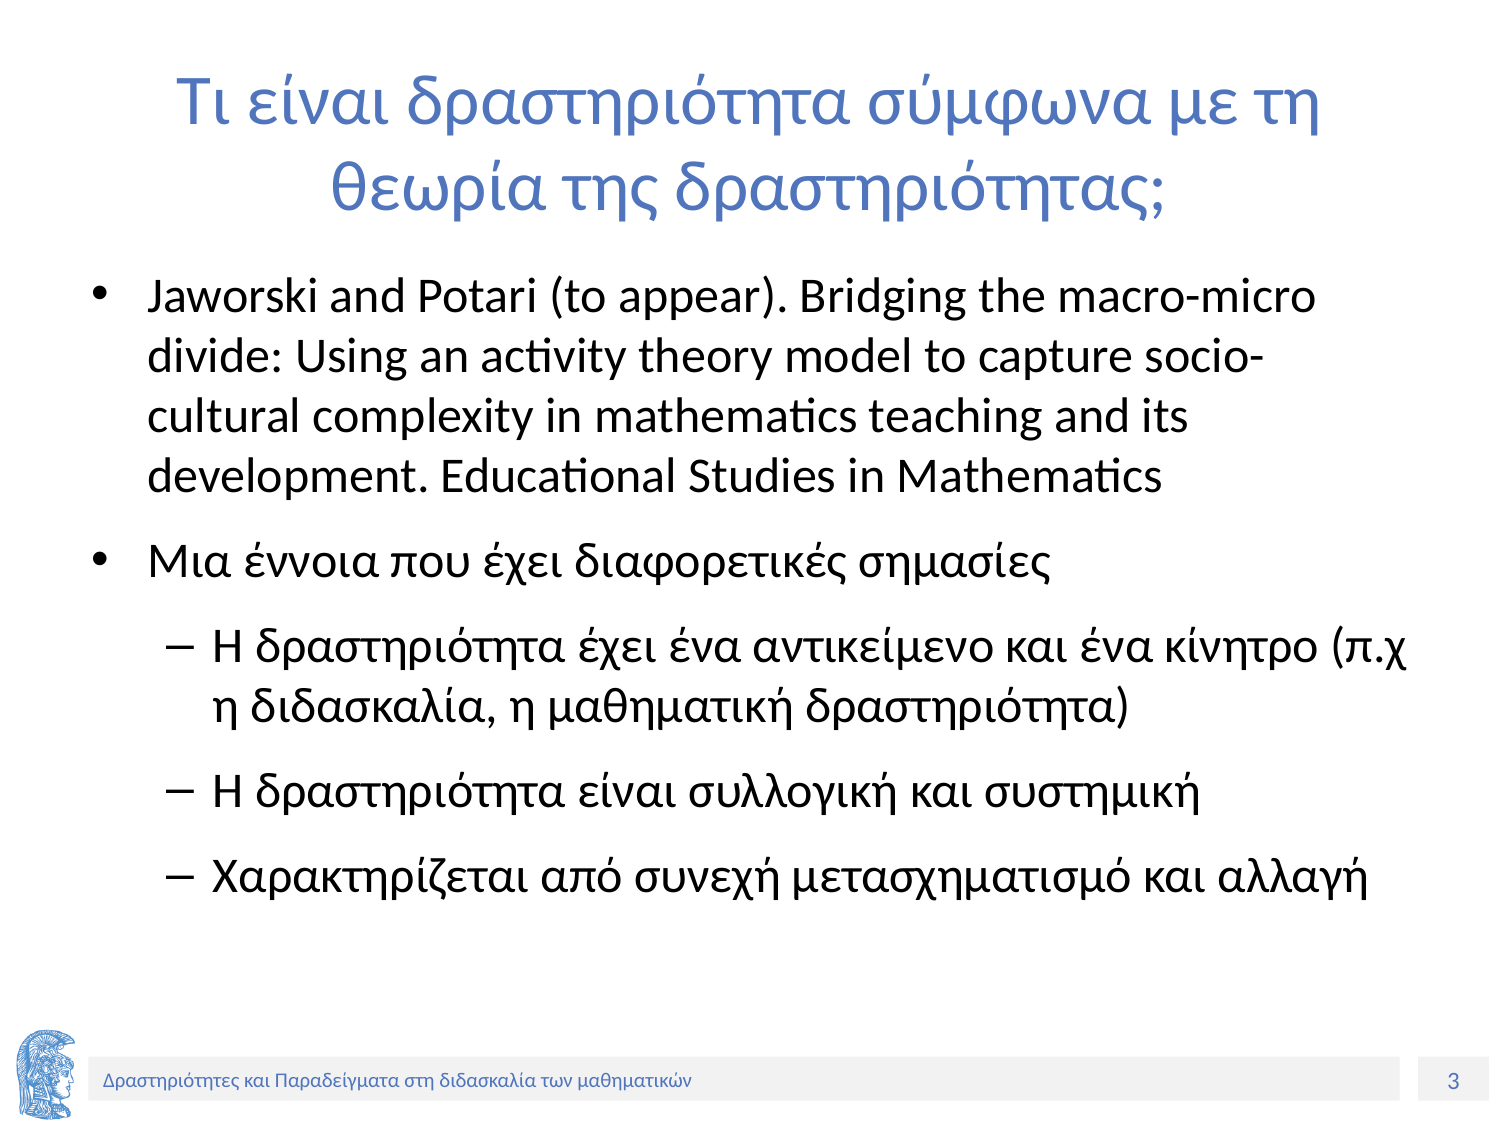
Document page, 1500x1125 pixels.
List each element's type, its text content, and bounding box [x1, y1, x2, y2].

list Jaworski and Potari (to appear). Bridging the macro-micro divide: Using an activity theory model to capture socio-cultural complexity in mathematics teaching and its development. Educational Studies in Mathematics Μια έννοια που έχει διαφορετικές σημασίες Η δραστηριότητα έχει ένα αντικείμενο και ένα κίνητρο (π.χ η διδασκαλία, η μαθηματική δραστηριότητα) Η δραστηριότητα είναι συλλογική και συστημική Χαρακτηρίζεται από συνεχή μετασχηματισμό και αλλαγή [76, 255, 1427, 998]
picture [9, 1026, 81, 1120]
title Tι είναι δραστηριότητα σύμφωνα με τη θεωρία της δραστηριότητας; [75, 45, 1425, 233]
